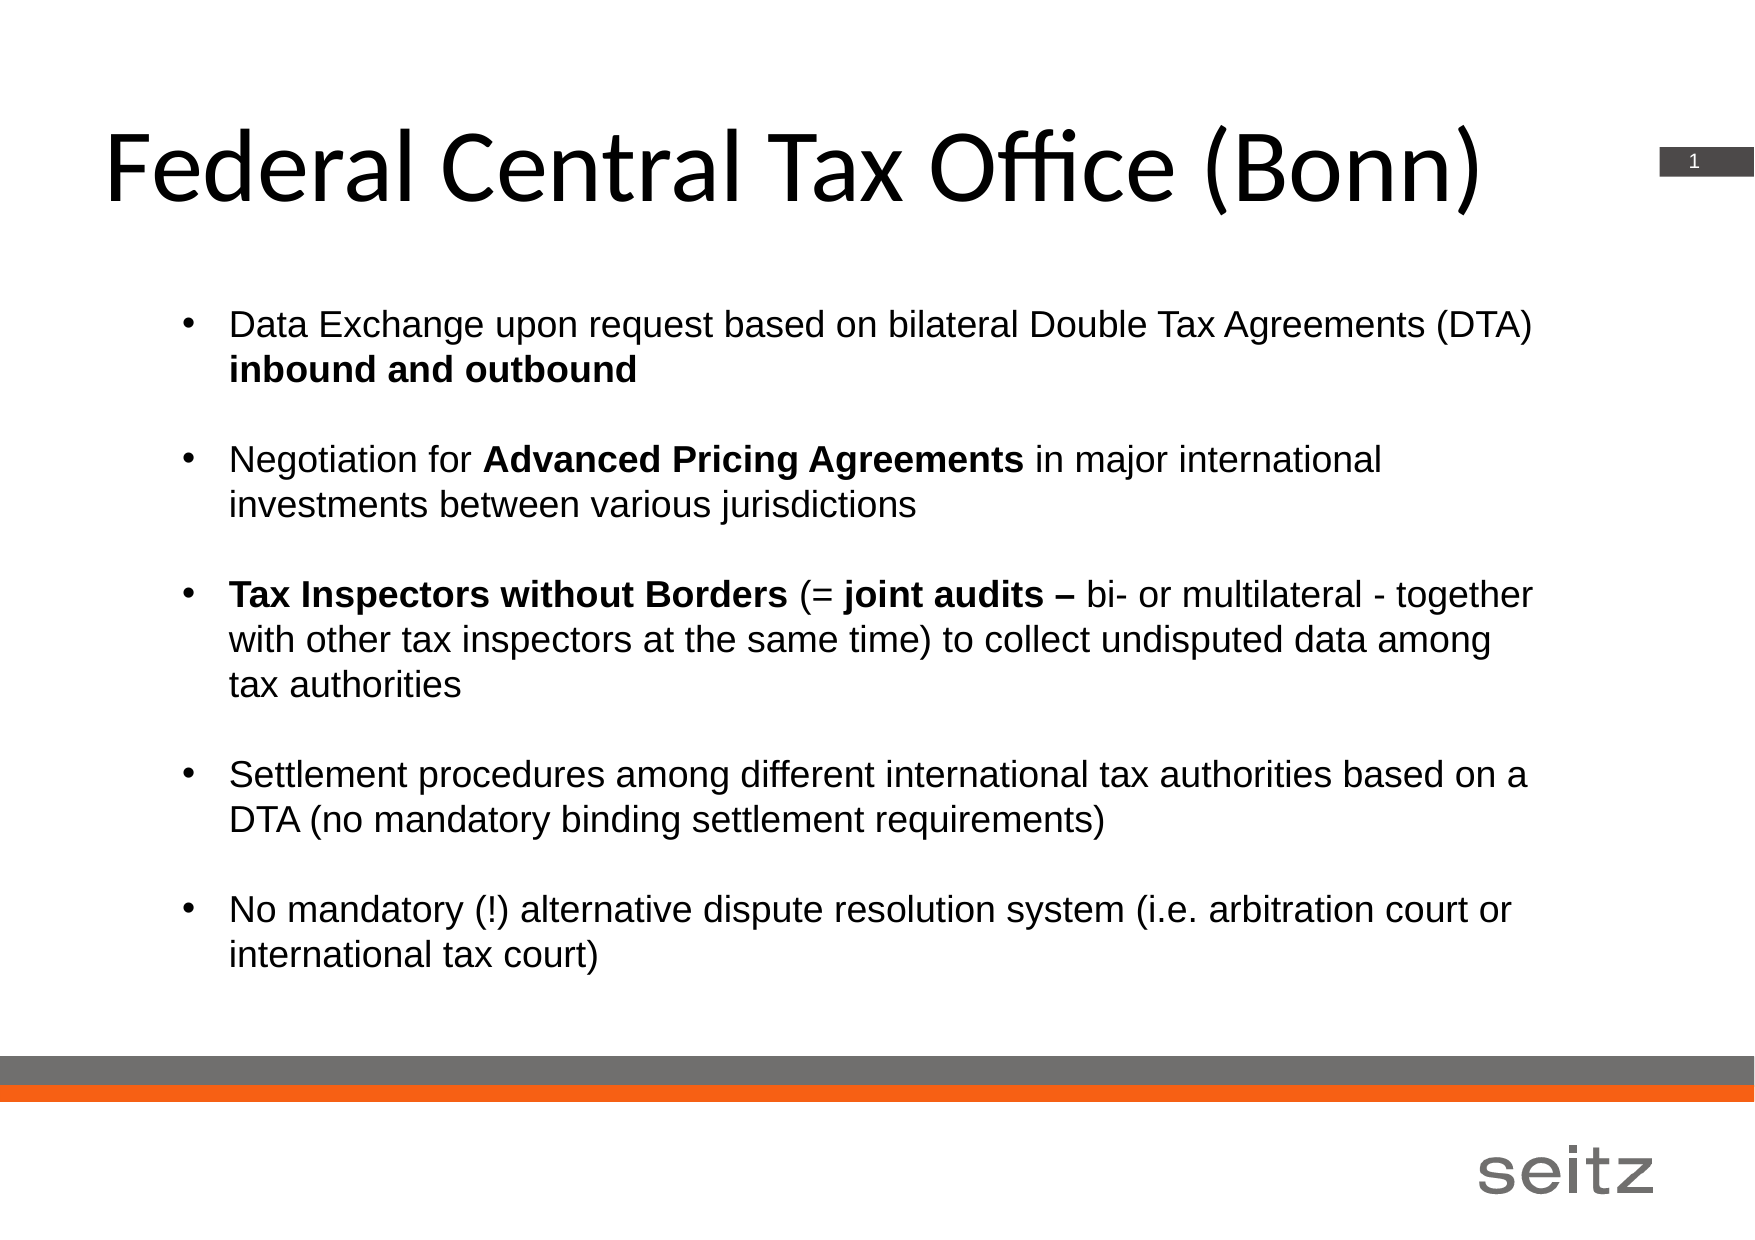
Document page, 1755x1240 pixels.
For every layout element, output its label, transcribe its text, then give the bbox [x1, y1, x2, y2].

title Federal Central Tax Office (Bonn) [87, 56, 1667, 263]
text_box Data Exchange upon request based on bilateral Double Tax Agreements (DTA) inbound and outbound Negotiation for Advanced Pricing Agreements in major international investments between various jurisdictions Tax Inspectors without Borders (= joint audits – bi- or multilateral - together with other tax inspectors at the same time) to collect undisputed data among tax authorities Settlement procedures among different international tax authorities based on a DTA (no mandatory binding settlement requirements) No mandatory (!) alternative dispute resolution system (i.e. arbitration court or international tax court) [167, 292, 1563, 1028]
picture [1423, 1109, 1707, 1238]
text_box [1659, 147, 1755, 182]
